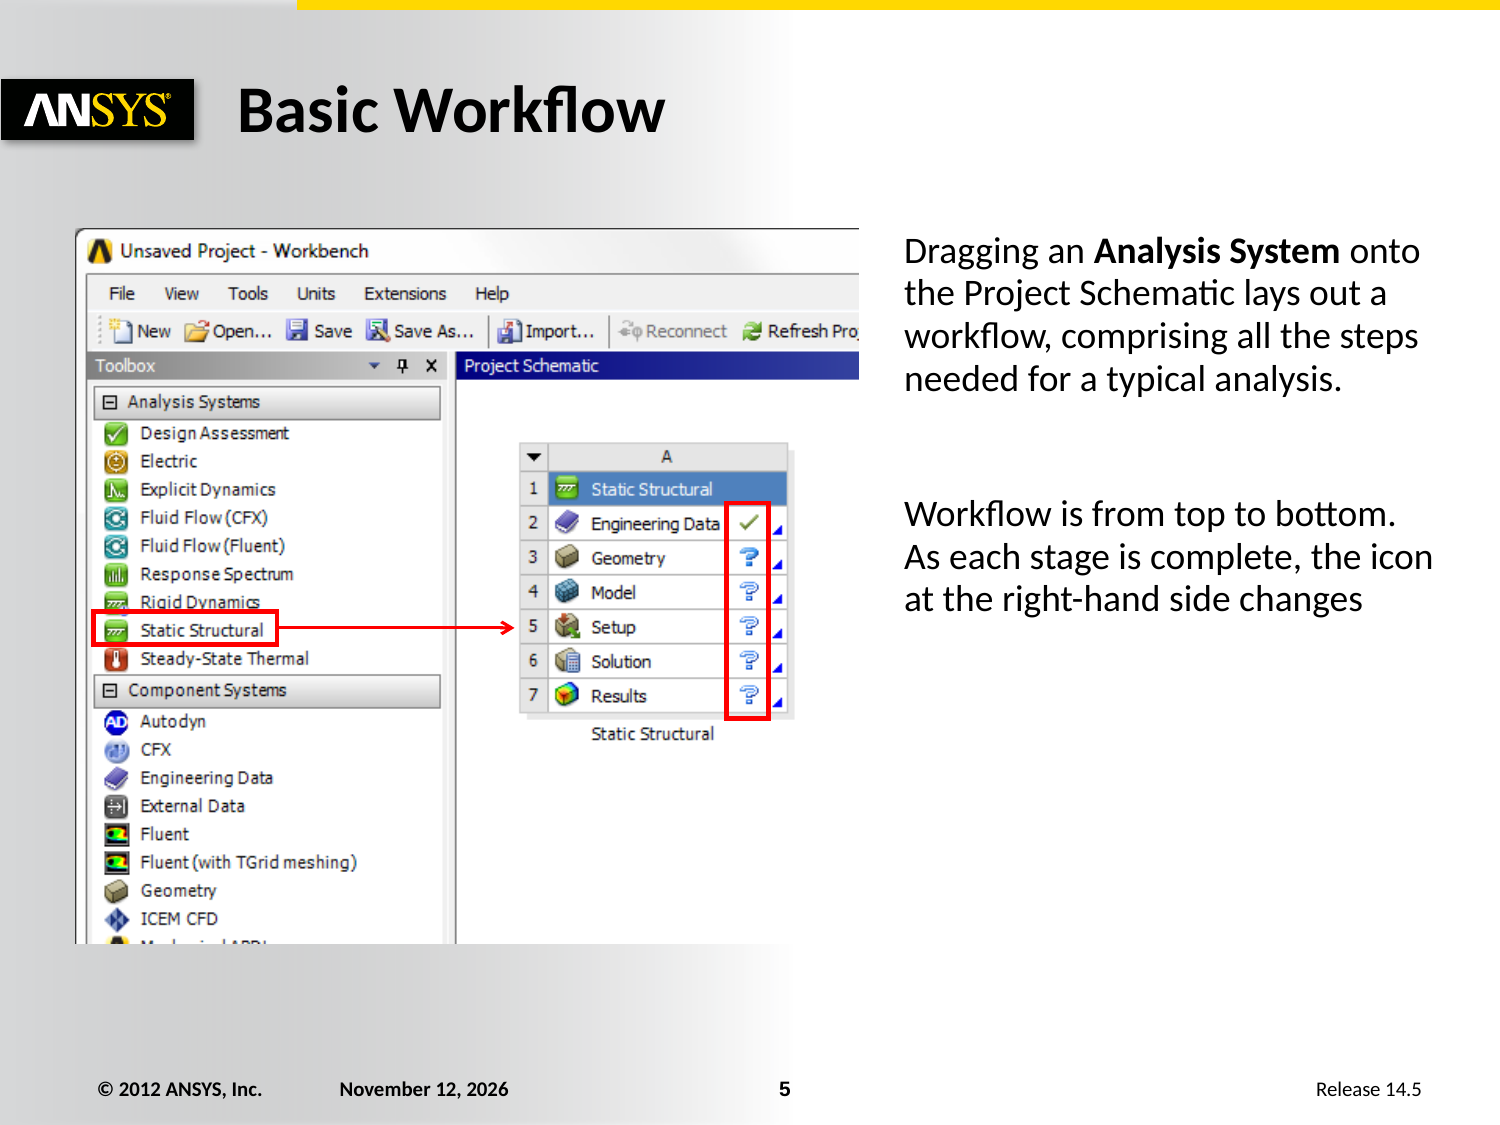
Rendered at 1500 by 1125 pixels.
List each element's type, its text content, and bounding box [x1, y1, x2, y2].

title Basic Workflow [237, 74, 1407, 155]
list Dragging an Analysis System onto the Project Schematic lays out a workflow, comprising all the steps needed for a typical analysis. Workflow is from top to bottom. As each stage is complete, the icon at the right-hand side changes [903, 228, 1438, 886]
picture [74, 228, 859, 944]
